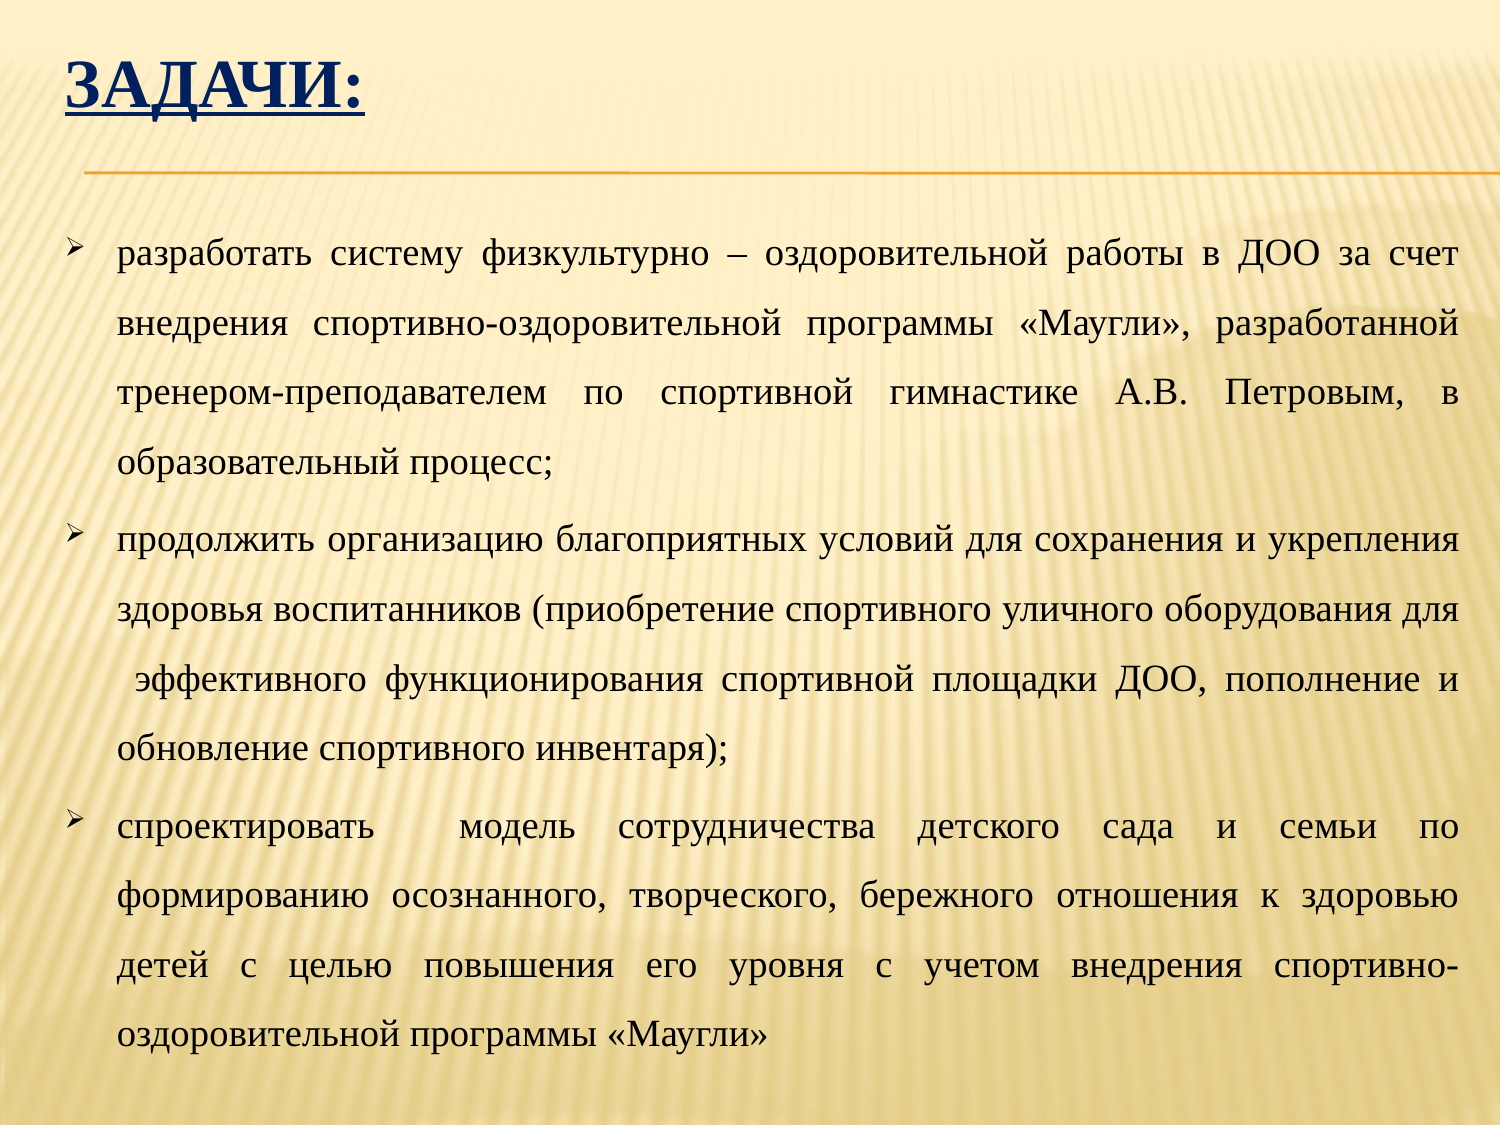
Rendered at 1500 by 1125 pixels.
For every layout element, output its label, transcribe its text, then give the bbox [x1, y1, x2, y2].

list разработать систему физкультурно – оздоровительной работы в ДОО за счет внедрения спортивно-оздоровительной программы «Маугли», разработанной тренером-преподавателем по спортивной гимнастике А.В. Петровым, в образовательный процесс; продолжить организацию благоприятных условий для сохранения и укрепления здоровья воспитанников (приобретение спортивного уличного оборудования для эффективного функционирования спортивной площадки ДОО, пополнение и обновление спортивного инвентаря); спроектировать модель сотруд­ничества детского сада и семьи по формированию осознанного, творческого, бережного отношения к здоровью детей с целью повышения его уровня с учетом внедрения спортивно-оздоровительной программы «Маугли» [50, 196, 1475, 1071]
title ЗАДАЧИ: [50, 30, 1475, 196]
